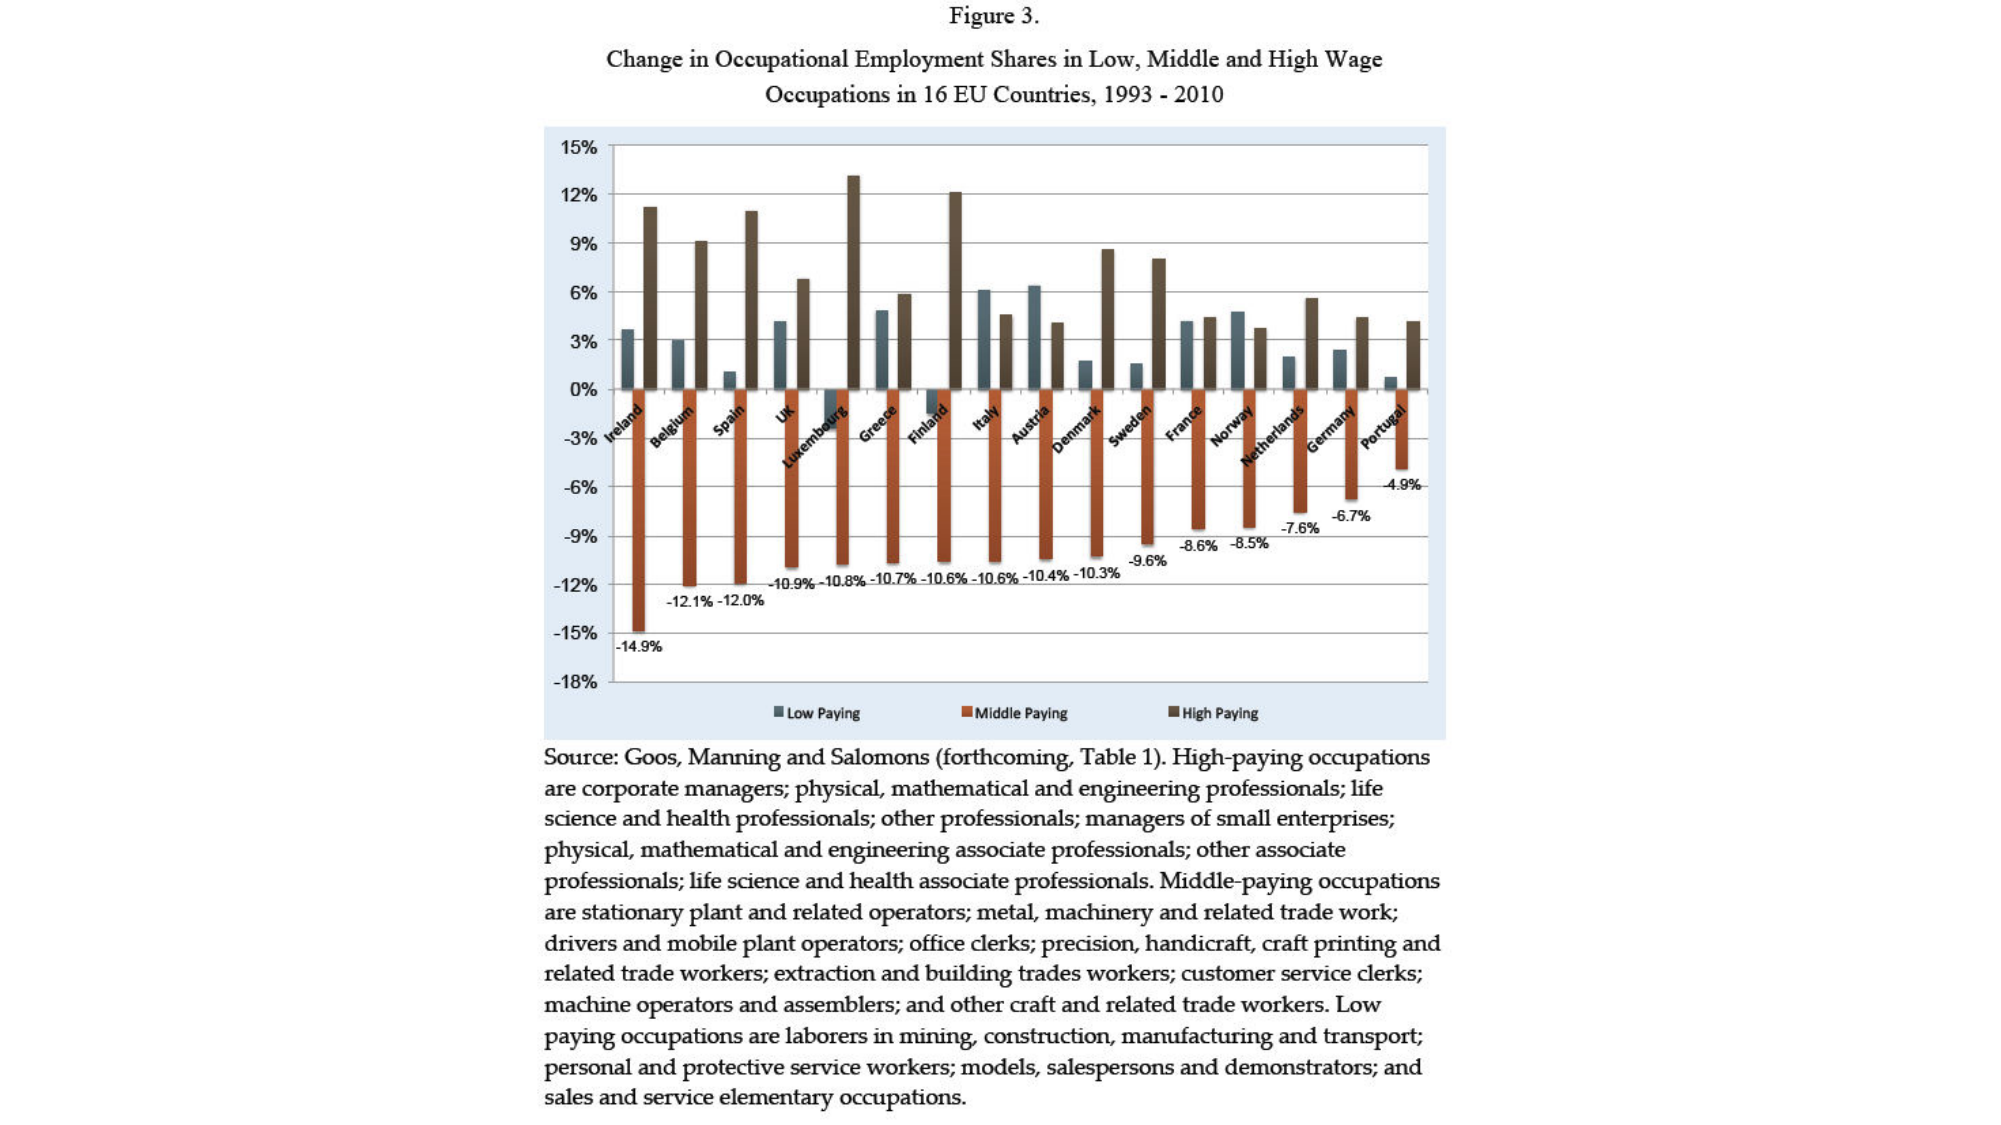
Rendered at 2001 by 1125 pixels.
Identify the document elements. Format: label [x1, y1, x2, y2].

picture [494, 0, 1506, 1125]
